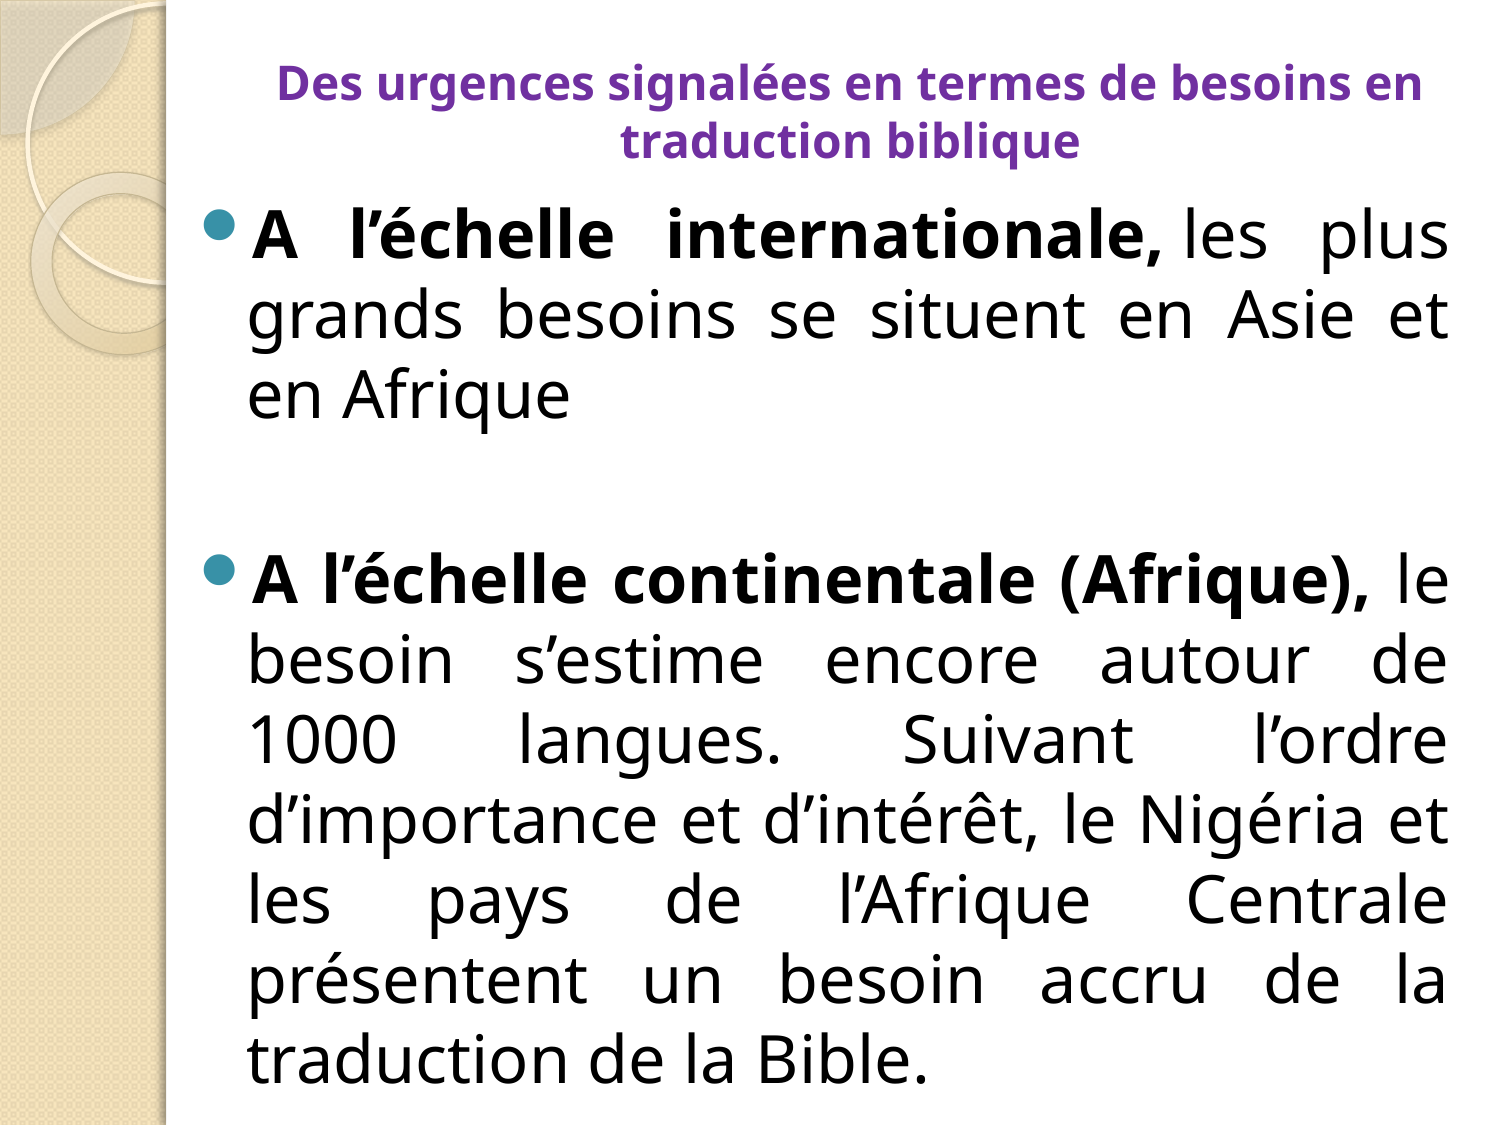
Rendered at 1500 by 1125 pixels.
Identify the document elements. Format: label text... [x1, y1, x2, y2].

list A l’échelle internationale, les plus grands besoins se situent en Asie et en Afrique A l’échelle continentale (Afrique), le besoin s’estime encore autour de 1000 langues. Suivant l’ordre d’importance et d’intérêt, le Nigéria et les pays de l’Afrique Centrale présentent un besoin accru de la traduction de la Bible. [171, 184, 1466, 1083]
title Des urgences signalées en termes de besoins en traduction biblique [235, 45, 1466, 184]
